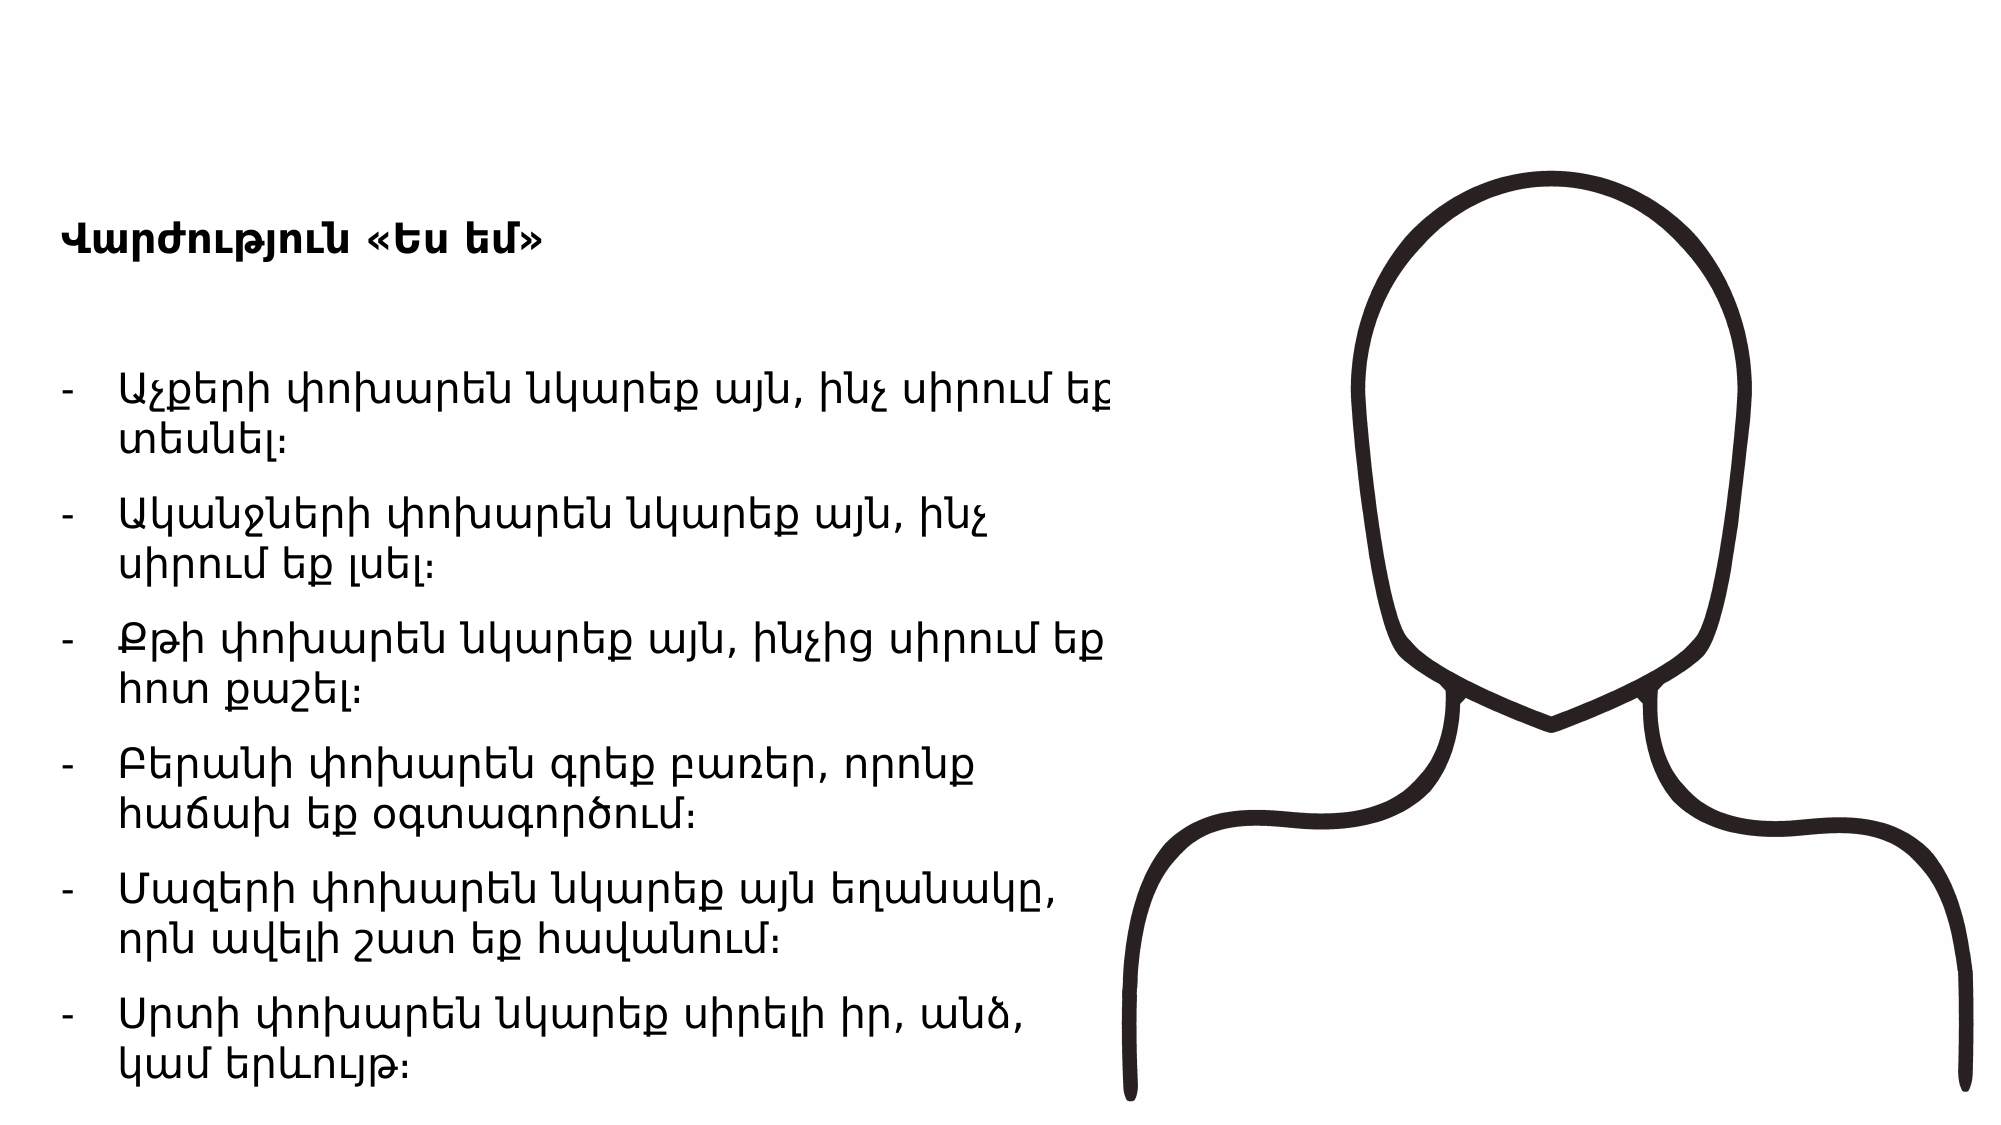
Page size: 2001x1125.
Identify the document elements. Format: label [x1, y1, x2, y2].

text_box [0, 0, 2000, 1125]
